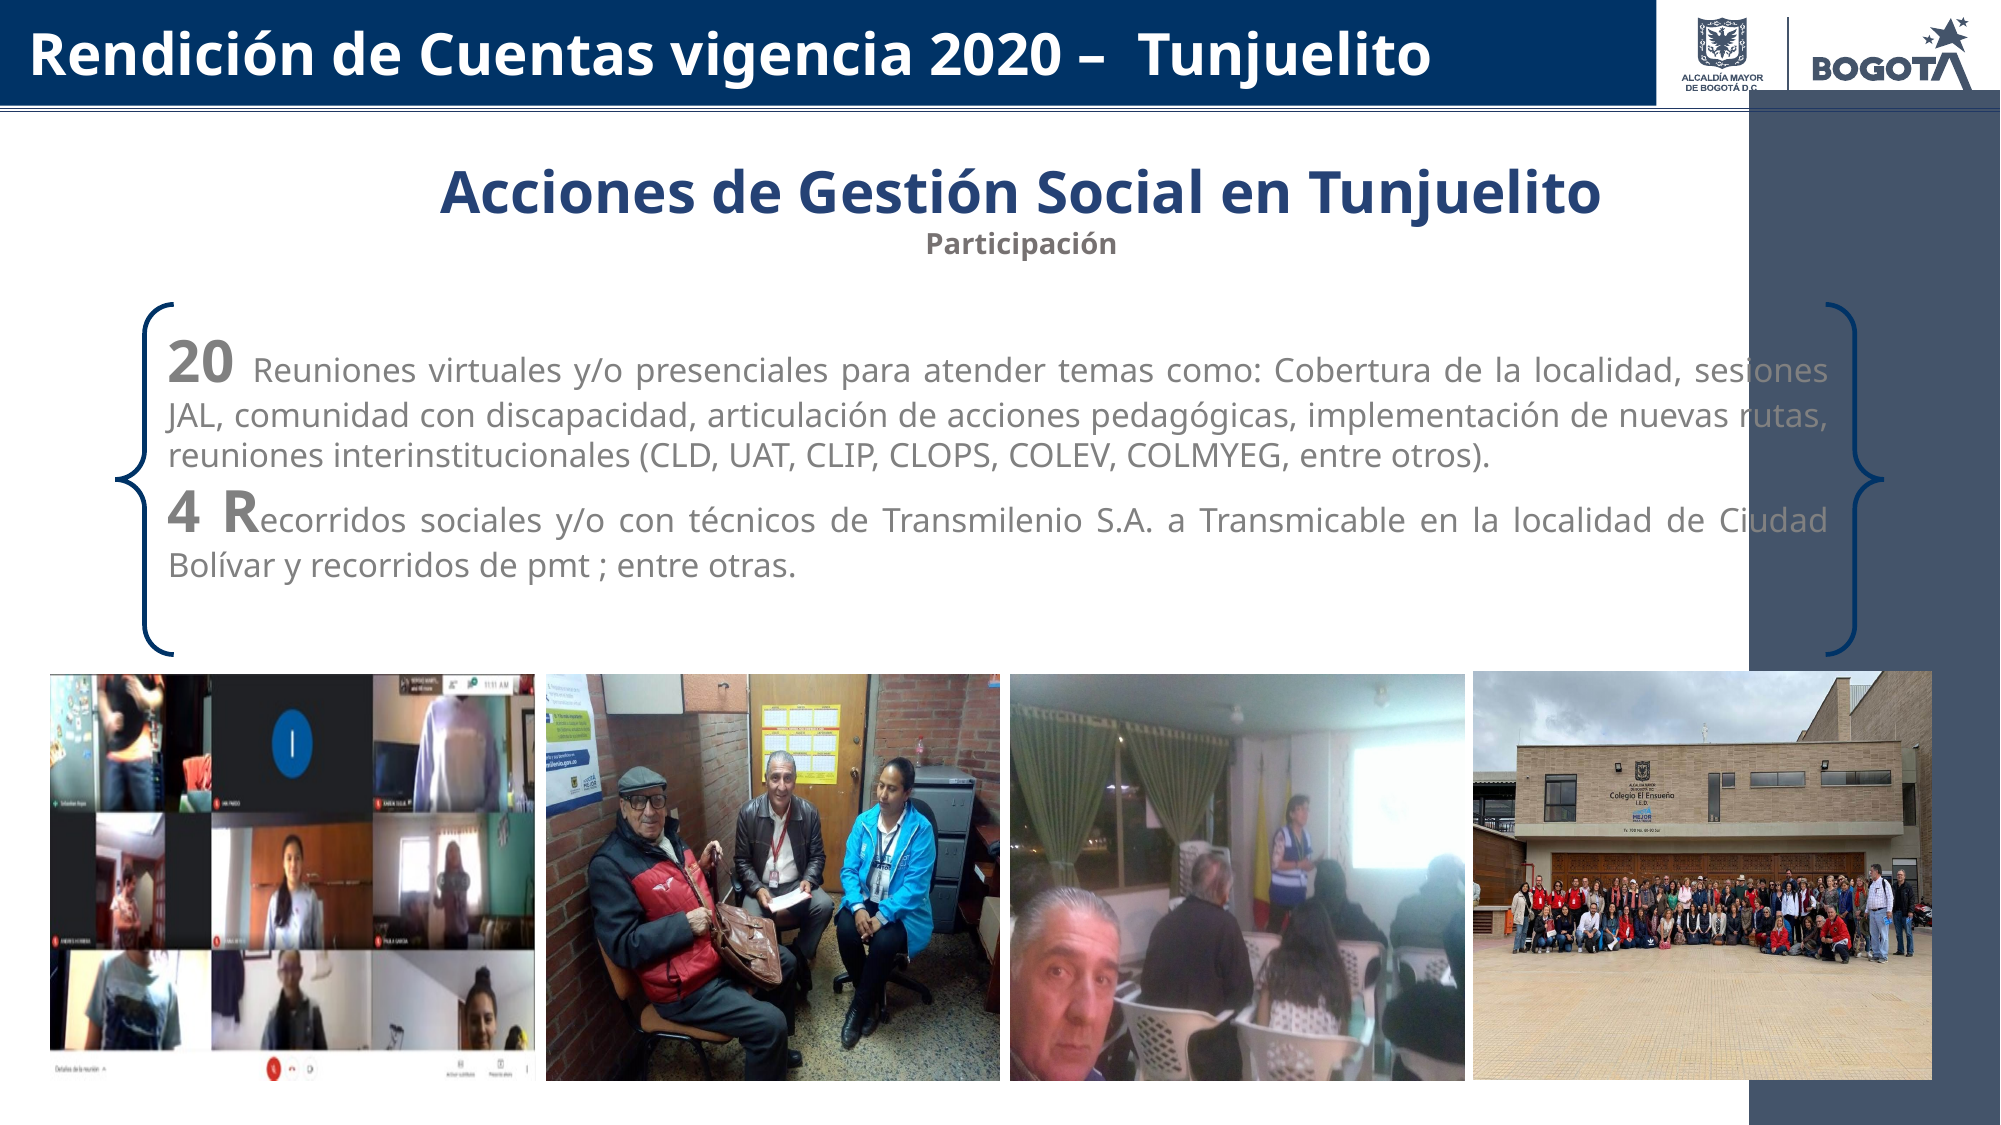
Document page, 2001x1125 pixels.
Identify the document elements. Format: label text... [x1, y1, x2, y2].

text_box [1681, 17, 1971, 92]
picture [1473, 671, 1932, 1080]
picture [1010, 674, 1465, 1081]
text_box Rendición de Cuentas vigencia 2020 – Tunjuelito [18, 11, 1601, 93]
text_box Acciones de Gestión Social en Tunjuelito Participación [230, 149, 1813, 266]
text_box [0, 0, 1658, 107]
picture [546, 674, 1000, 1081]
picture [50, 674, 536, 1081]
text_box 20 Reuniones virtuales y/o presenciales para atender temas como: Cobertura de la localidad, sesiones JAL, comunidad con discapacidad, articulación de acciones pedagógicas, implementación de nuevas rutas, reuniones interinstitucionales (CLD, UAT, CLIP, CLOPS, COLEV, COLMYEG, entre otros). 4 Recorridos sociales y/o con técnicos de Transmilenio S.A. a Transmicable en la localidad de Ciudad Bolívar y recorridos de pmt ; entre otras. [115, 303, 1885, 656]
